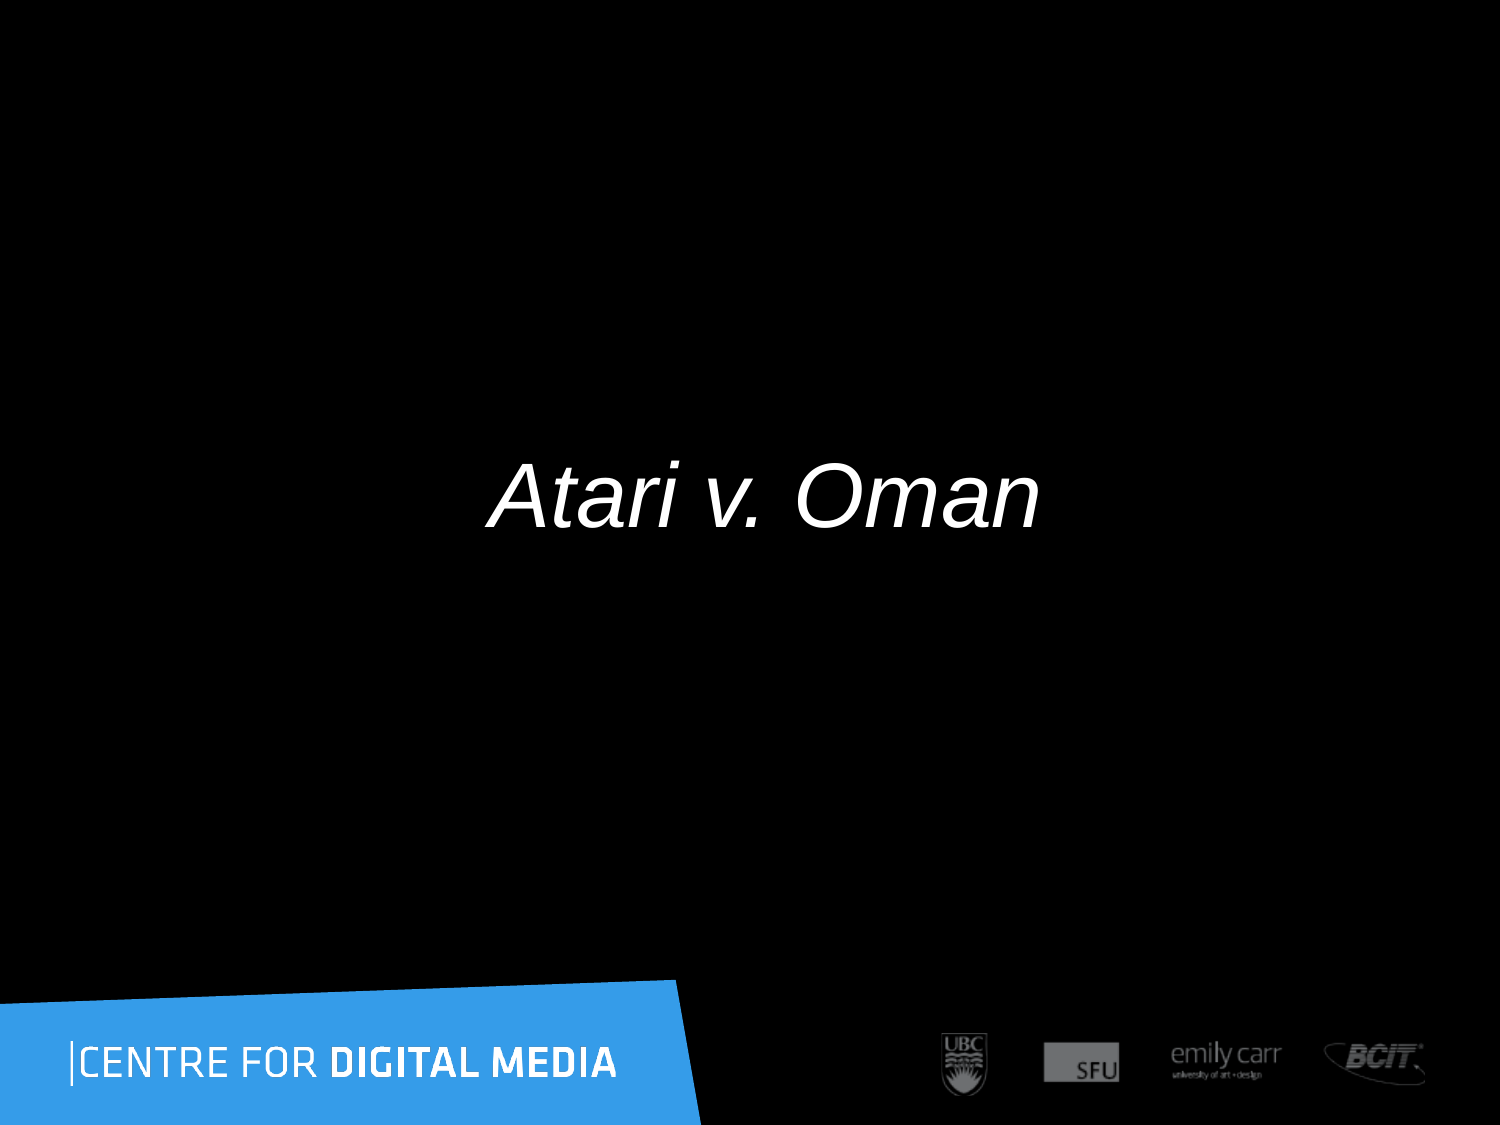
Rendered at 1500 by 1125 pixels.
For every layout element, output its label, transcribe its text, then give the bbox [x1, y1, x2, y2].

text_box Atari v. Oman [474, 428, 1059, 554]
